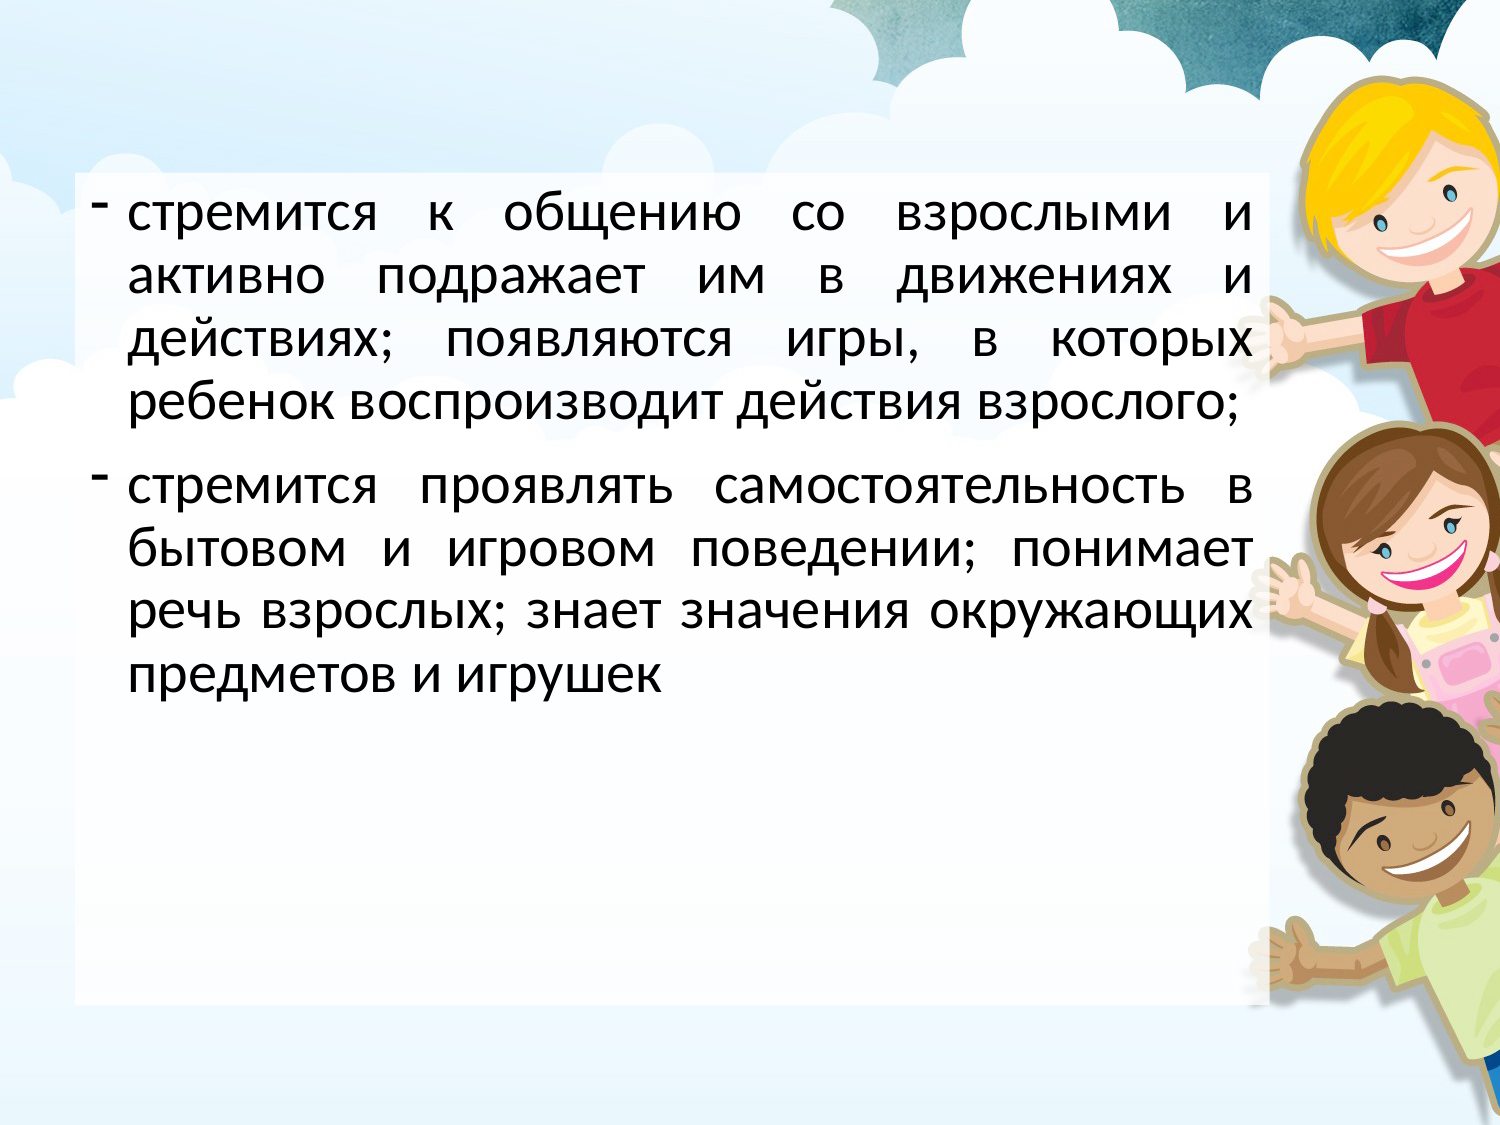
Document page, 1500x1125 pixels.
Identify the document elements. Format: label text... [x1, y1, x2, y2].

list стремится к общению со взрослыми и активно подражает им в движениях и действиях; появляются игры, в которых ребенок воспроизводит действия взрослого; стремится проявлять самостоятельность в бытовом и игровом поведении; понимает речь взрослых; знает значения окружающих предметов и игрушек [74, 172, 1270, 1006]
picture [0, 0, 1500, 1125]
